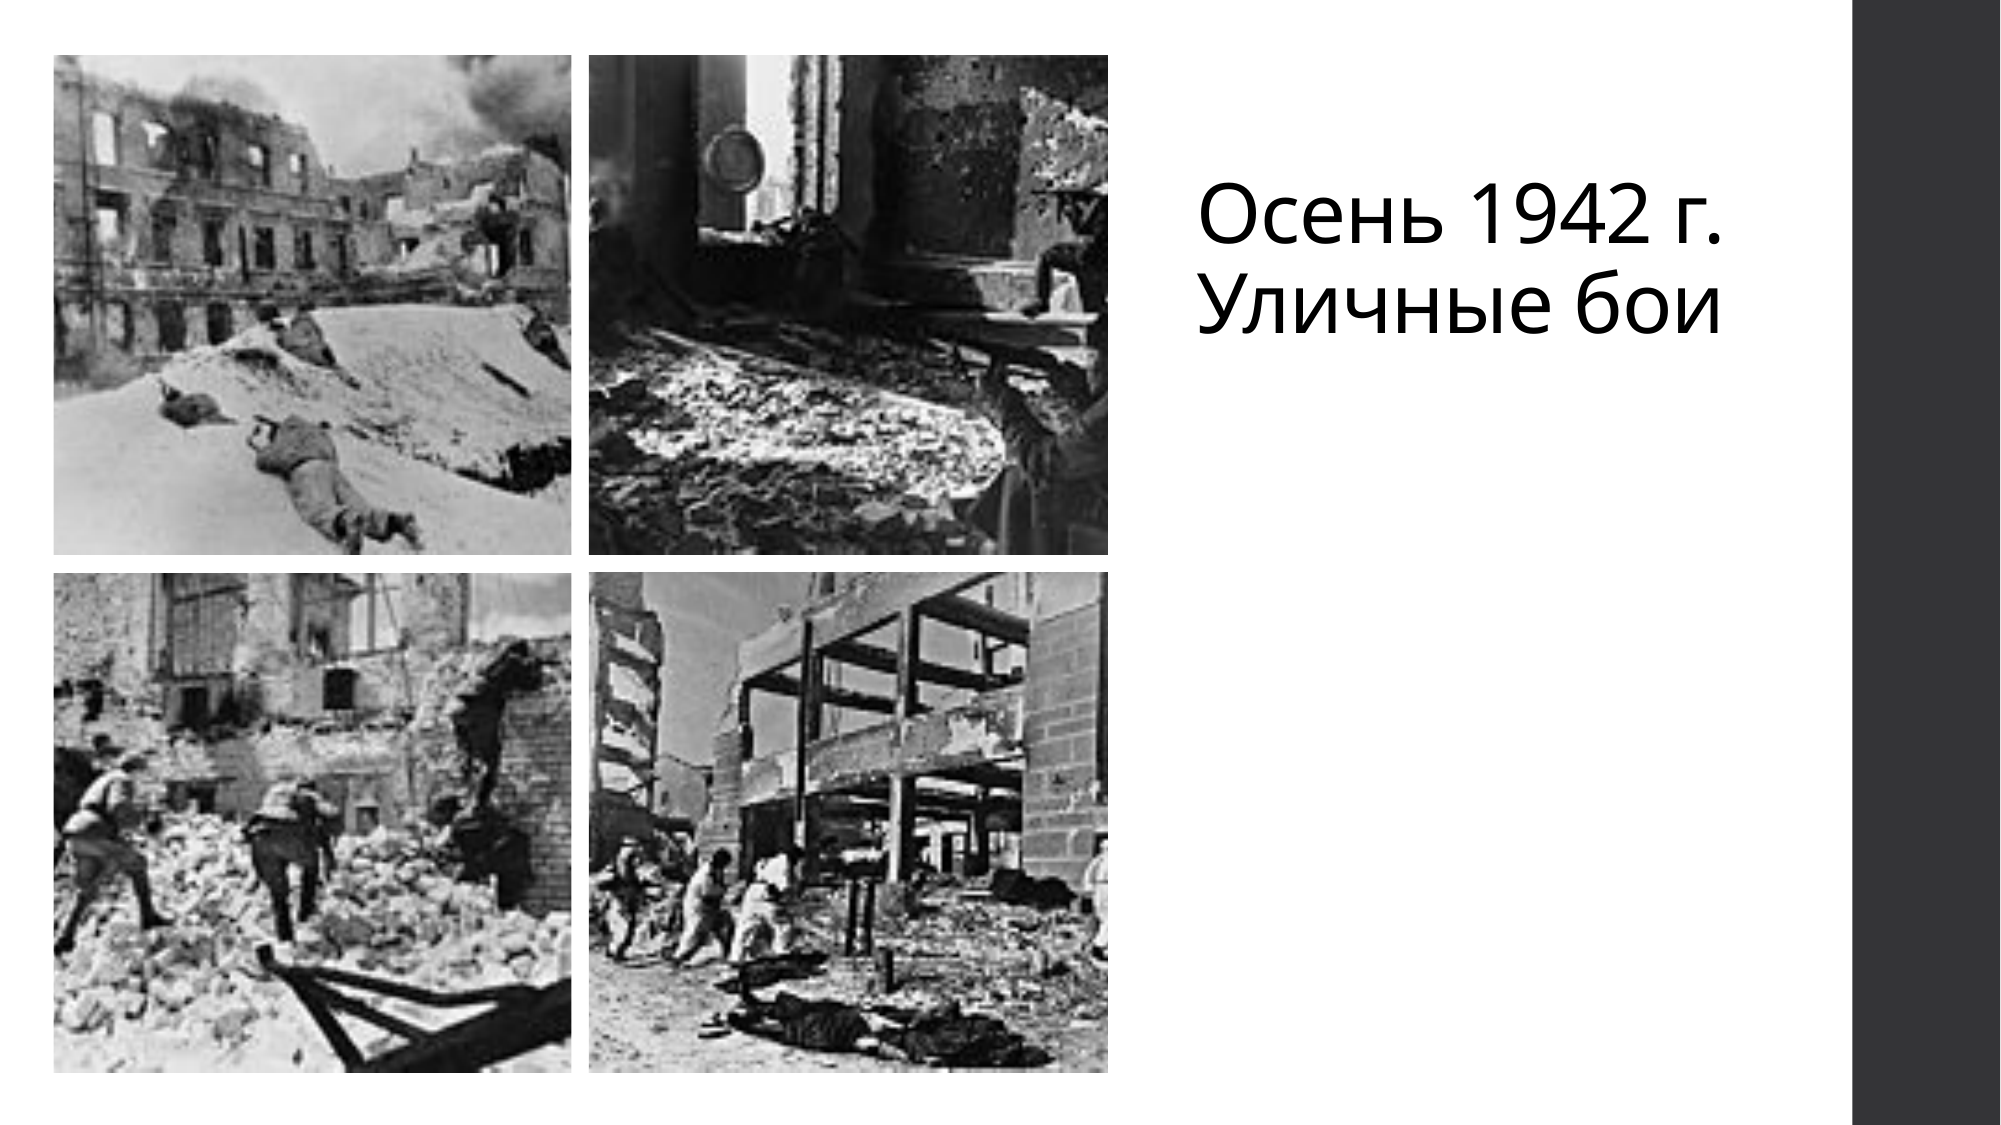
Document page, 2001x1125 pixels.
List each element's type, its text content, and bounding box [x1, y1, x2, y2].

picture [53, 573, 572, 1073]
picture [53, 55, 572, 555]
title Осень 1942 г. Уличные бои [1181, 55, 1799, 359]
picture [588, 571, 1109, 1073]
text_box [26, 28, 1138, 1100]
picture [588, 55, 1109, 555]
